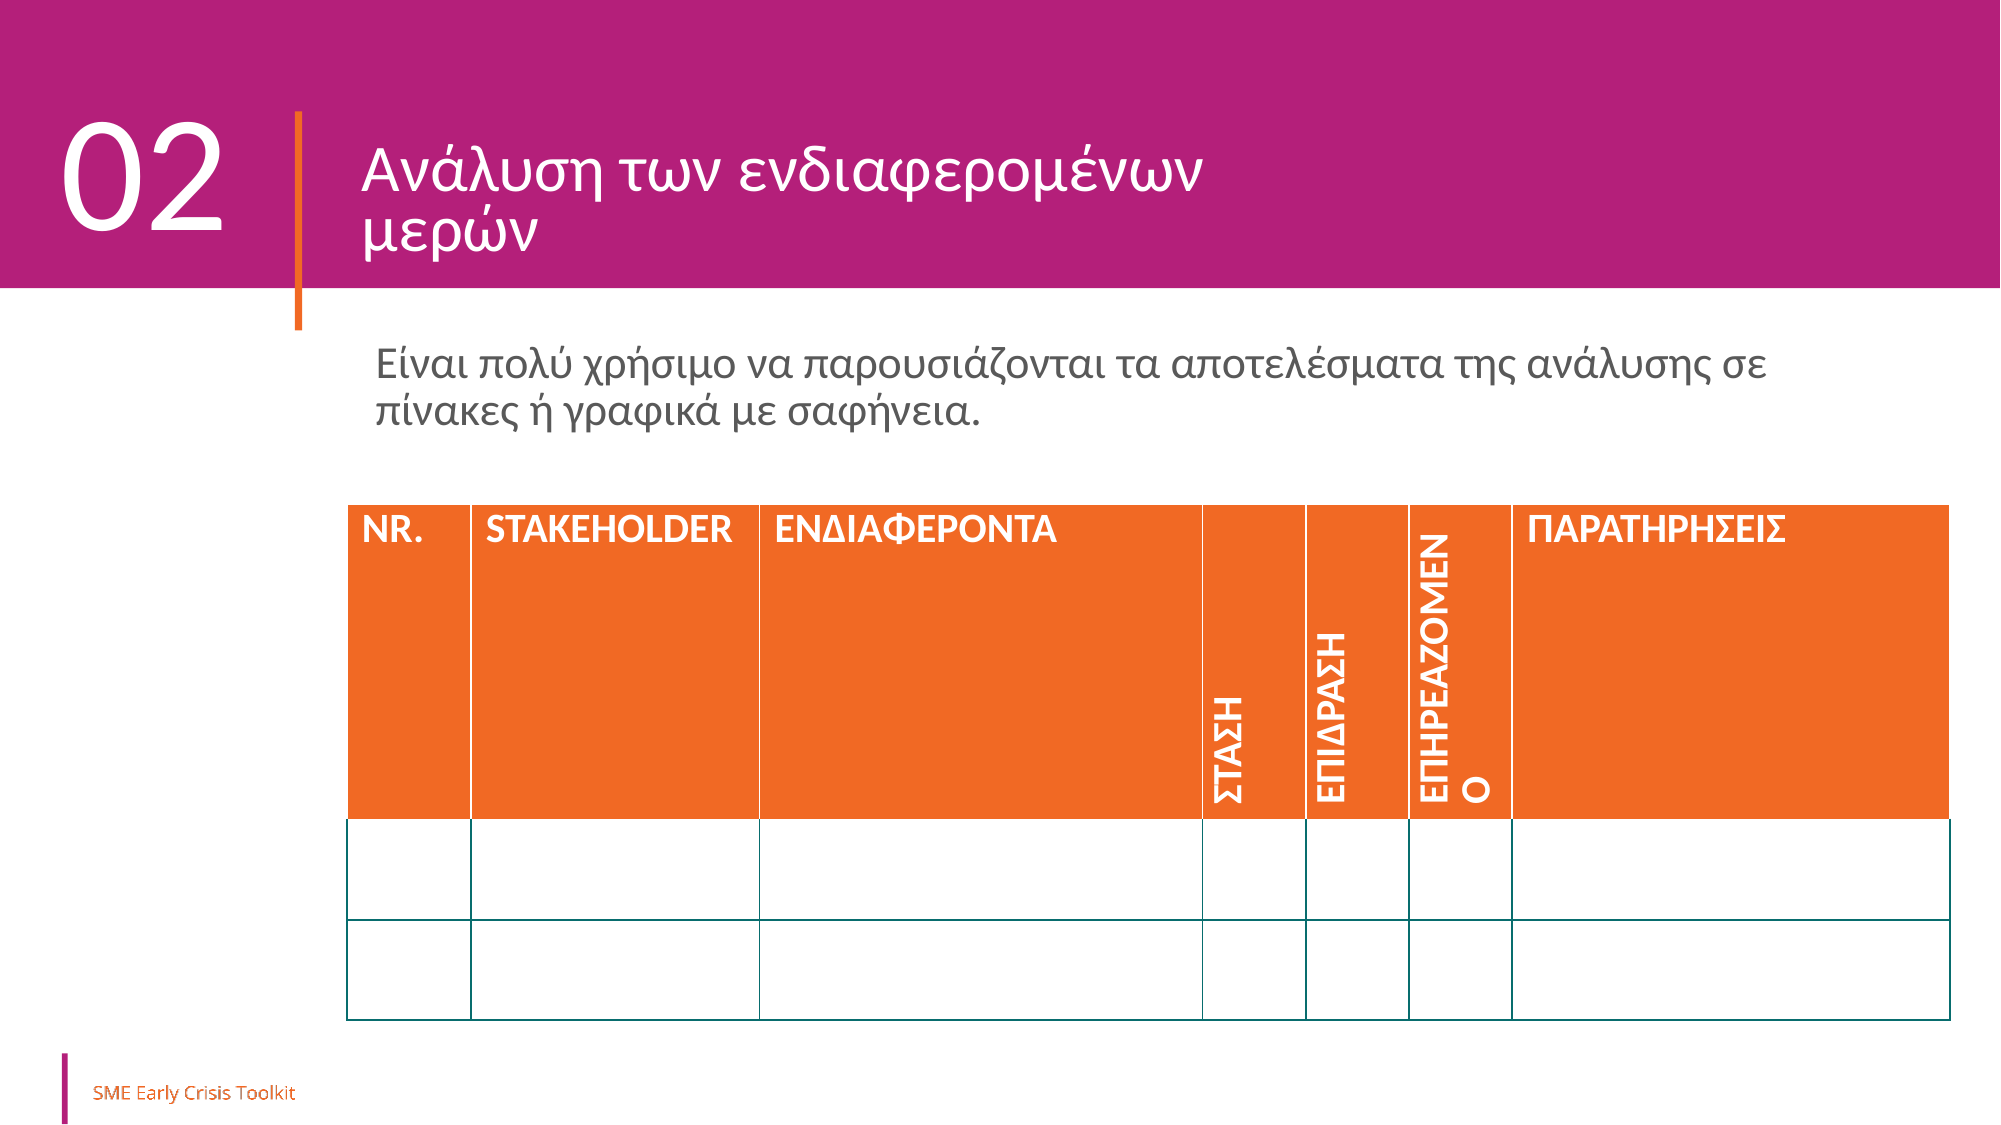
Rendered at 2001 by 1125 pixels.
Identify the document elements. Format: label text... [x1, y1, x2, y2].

table_header ΠΑΡΑΤΗΡΗΣΕΙΣ [1513, 505, 1949, 819]
table_cell [1410, 921, 1511, 1019]
table_header ΕΠΙΔΡΑΣΗ [1307, 505, 1408, 819]
table_cell [348, 820, 470, 919]
table_cell [1307, 921, 1408, 1019]
text_box 02 [45, 78, 310, 331]
table_cell [1513, 820, 1949, 919]
table_cell [1410, 820, 1511, 919]
table_header ΕΠΗΡΕΑΖΌΜΕΝΟ [1410, 505, 1511, 819]
table_cell [1203, 921, 1305, 1019]
table_header ΕΝΔΙΑΦΕΡΟΝΤΑ [760, 505, 1202, 819]
table_header STAKEHOLDER [472, 505, 759, 819]
table_cell [760, 820, 1202, 919]
table_cell [1513, 921, 1949, 1019]
text_box [294, 110, 303, 331]
table_cell [472, 820, 759, 919]
table_header NR. [348, 505, 470, 819]
picture [83, 1080, 295, 1104]
table_cell [472, 921, 759, 1019]
table_cell [1203, 820, 1305, 919]
text_box Είναι πολύ χρήσιμο να παρουσιάζονται τα αποτελέσματα της ανάλυσης σε πίνακες ή γραφικά με σαφήνεια. [362, 334, 1916, 442]
table_cell [1307, 820, 1408, 919]
list Ανάλυση των ενδιαφερομένων μερών [346, 135, 1322, 272]
table_header ΣΤΑΣΗ [1203, 505, 1305, 819]
table_cell [760, 921, 1202, 1019]
table_cell [348, 921, 470, 1019]
